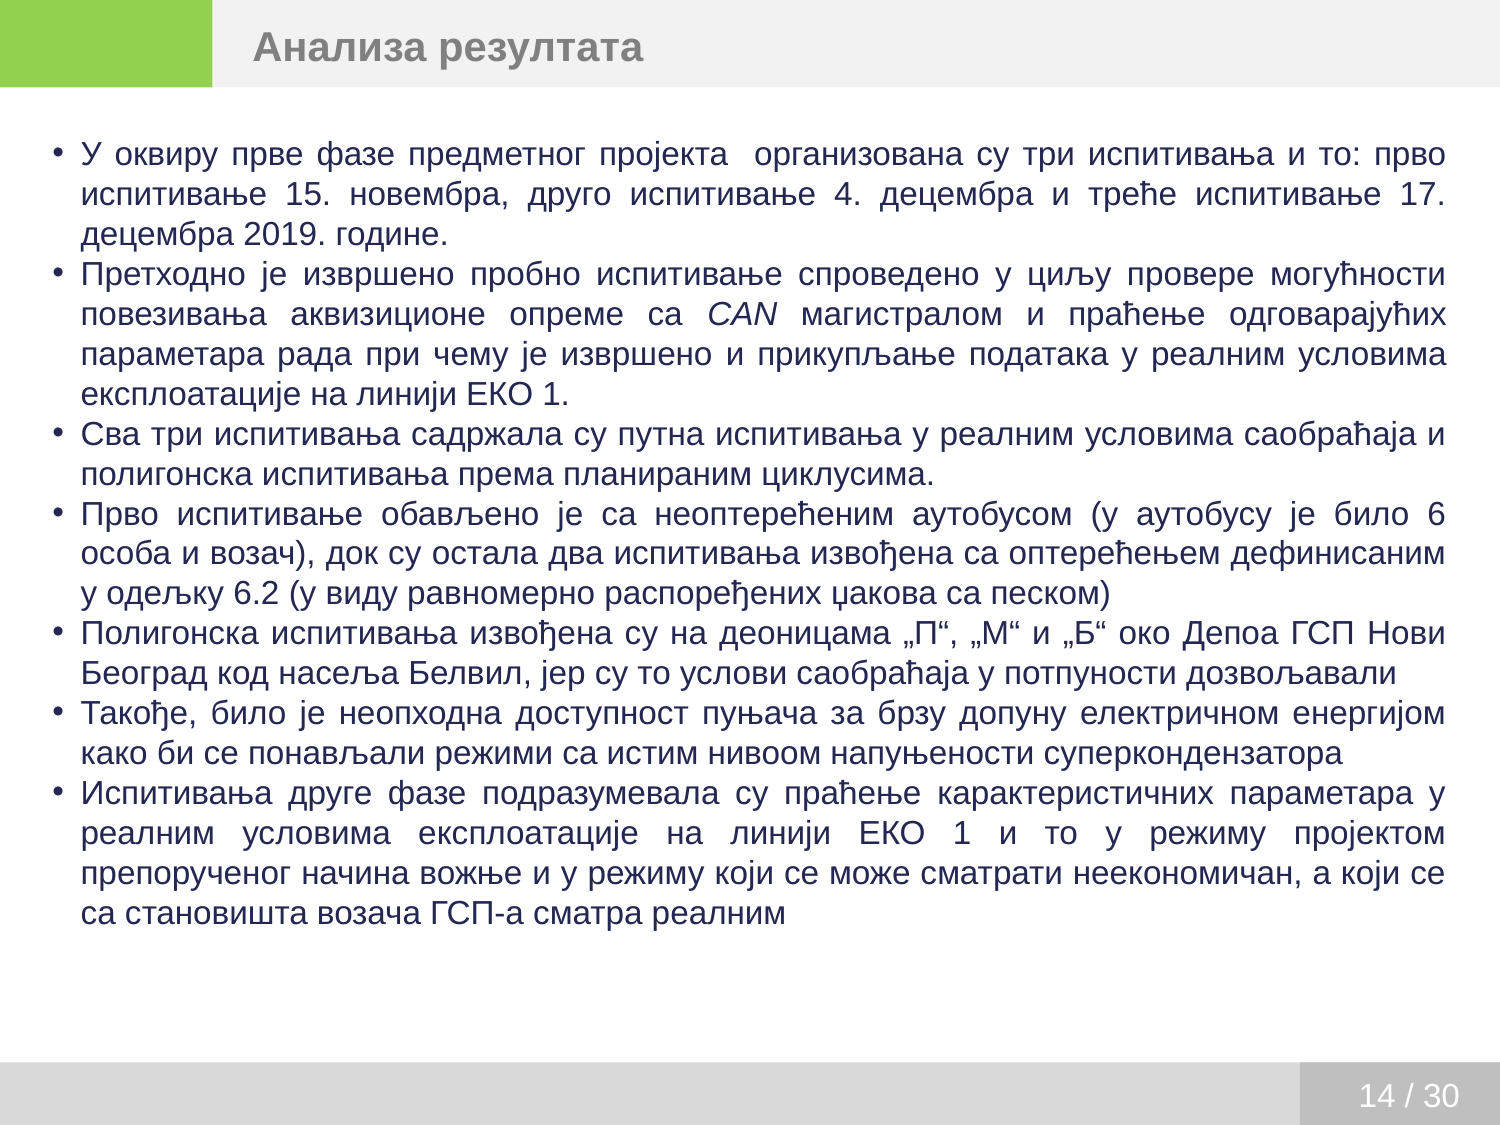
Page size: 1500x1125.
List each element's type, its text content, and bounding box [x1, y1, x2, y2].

text_box [0, 0, 214, 89]
text_box У оквиру прве фазе предметног пројекта организована су три испитивања и то: прво испитивање 15. новембра, друго испитивање 4. децембра и треће испитивање 17. децембра 2019. године. Претходно је извршено пробно испитивање спроведено у циљу провере могућности повезивања аквизиционе опреме са CAN магистралом и праћење одговарајућих параметара рада при чему је извршено и прикупљање података у реалним условима експлоатације на линији ЕКО 1. Сва три испитивања садржала су путна испитивања у реалним условима саобраћаја и полигонска испитивања према планираним циклусима. Прво испитивање обављено је са неоптерећеним аутобусом (у аутобусу је било 6 особа и возач), док су остала два испитивања извођена са оптерећењем дефинисаним у одељку 6.2 (у виду равномерно распоређених џакова са песком) Полигонска испитивања извођена су на деоницама „П“, „М“ и „Б“ око Депоа ГСП Нови Београд код насеља Белвил, јер су то услови саобраћаја у потпуности дозвољавали Такође, било је неопходна доступност пуњача за брзу допуну електричном енергијом како би се понављали режими са истим нивоом напуњености суперкондензатора Испитивања друге фазе подразумевала су праћење карактеристичних параметара у реалним условима експлоатације на линији ЕКО 1 и то у режиму пројектом препорученог начина вожње и у режиму који се може сматрати неекономичан, а који се са становишта возача ГСП-а сматра реалним [37, 125, 1463, 979]
text_box [1298, 1060, 1500, 1125]
text_box 14 / 30 [1299, 1062, 1475, 1125]
text_box [0, 1060, 1298, 1125]
text_box [214, 0, 1500, 89]
text_box Анализа резултата [237, 12, 1500, 75]
